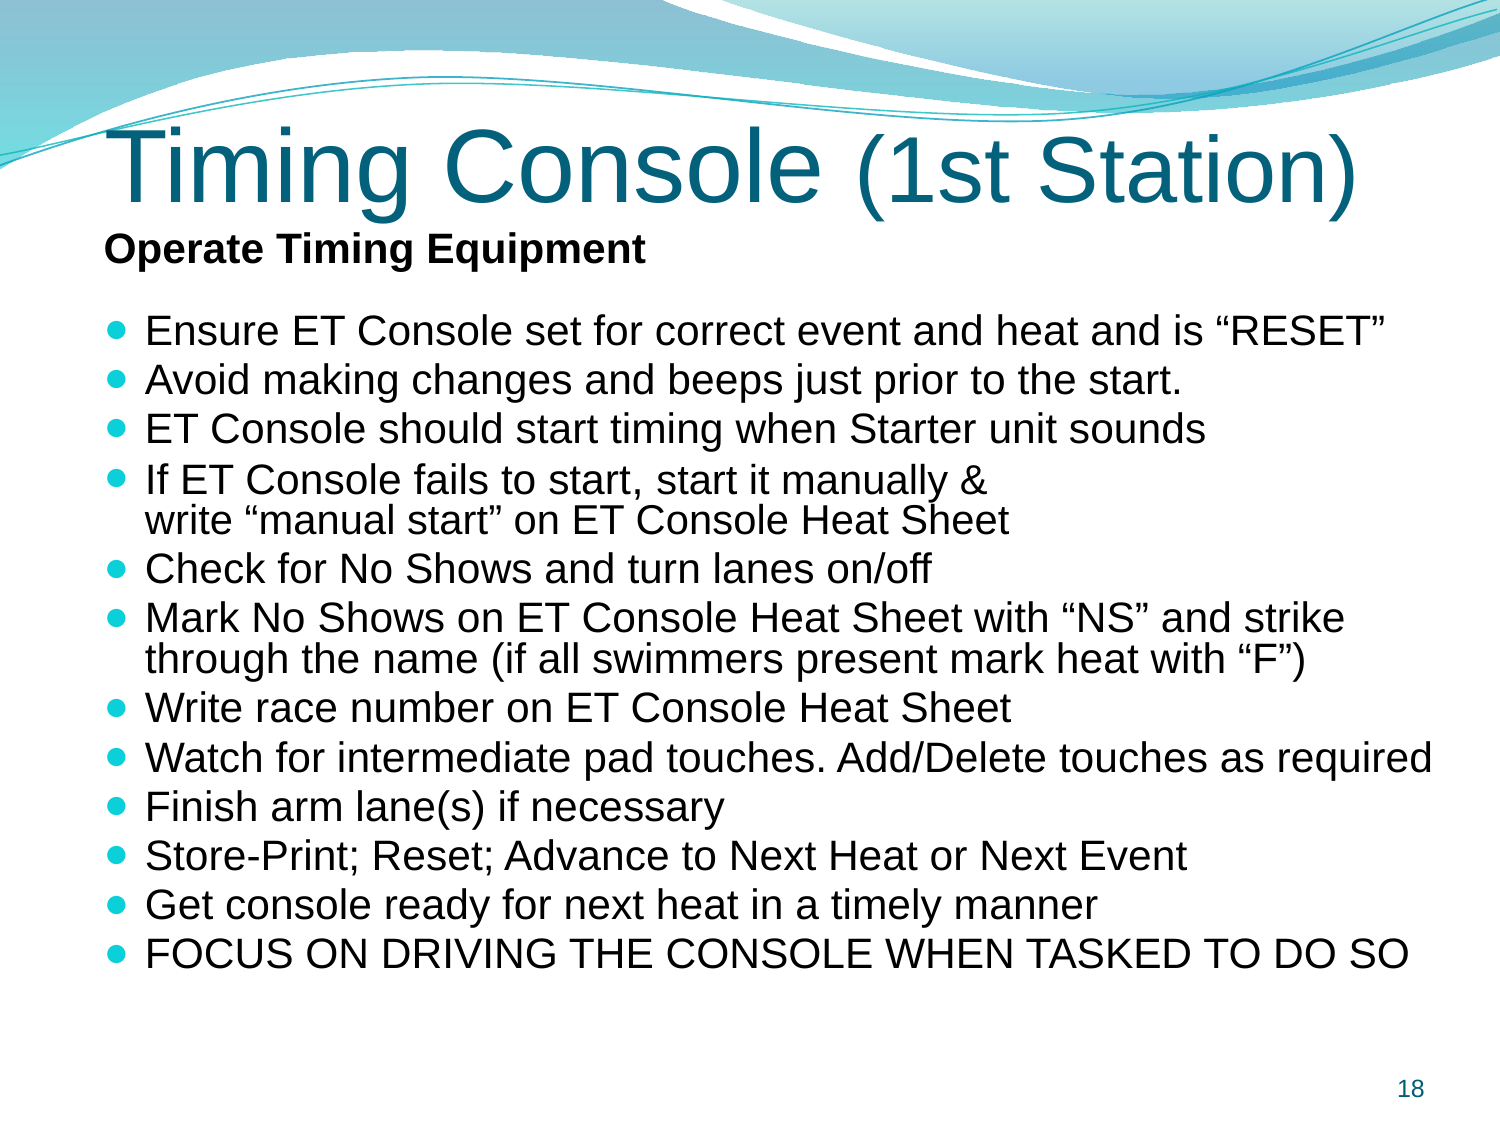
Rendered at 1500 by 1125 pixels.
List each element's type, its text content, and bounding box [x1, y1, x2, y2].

slide_number 18 [1395, 1074, 1425, 1103]
list Operate Timing Equipment Ensure ET Console set for correct event and heat and is “RESET” Avoid making changes and beeps just prior to the start. ET Console should start timing when Starter unit sounds If ET Console fails to start, start it manually & write “manual start” on ET Console Heat Sheet Check for No Shows and turn lanes on/off Mark No Shows on ET Console Heat Sheet with “NS” and strike through the name (if all swimmers present mark heat with “F”) Write race number on ET Console Heat Sheet Watch for intermediate pad touches. Add/Delete touches as required Finish arm lane(s) if necessary Store-Print; Reset; Advance to Next Heat or Next Event Get console ready for next heat in a timely manner FOCUS ON DRIVING THE CONSOLE WHEN TASKED TO DO SO [95, 223, 1484, 1029]
title Timing Console (1st Station) [57, 35, 1408, 224]
